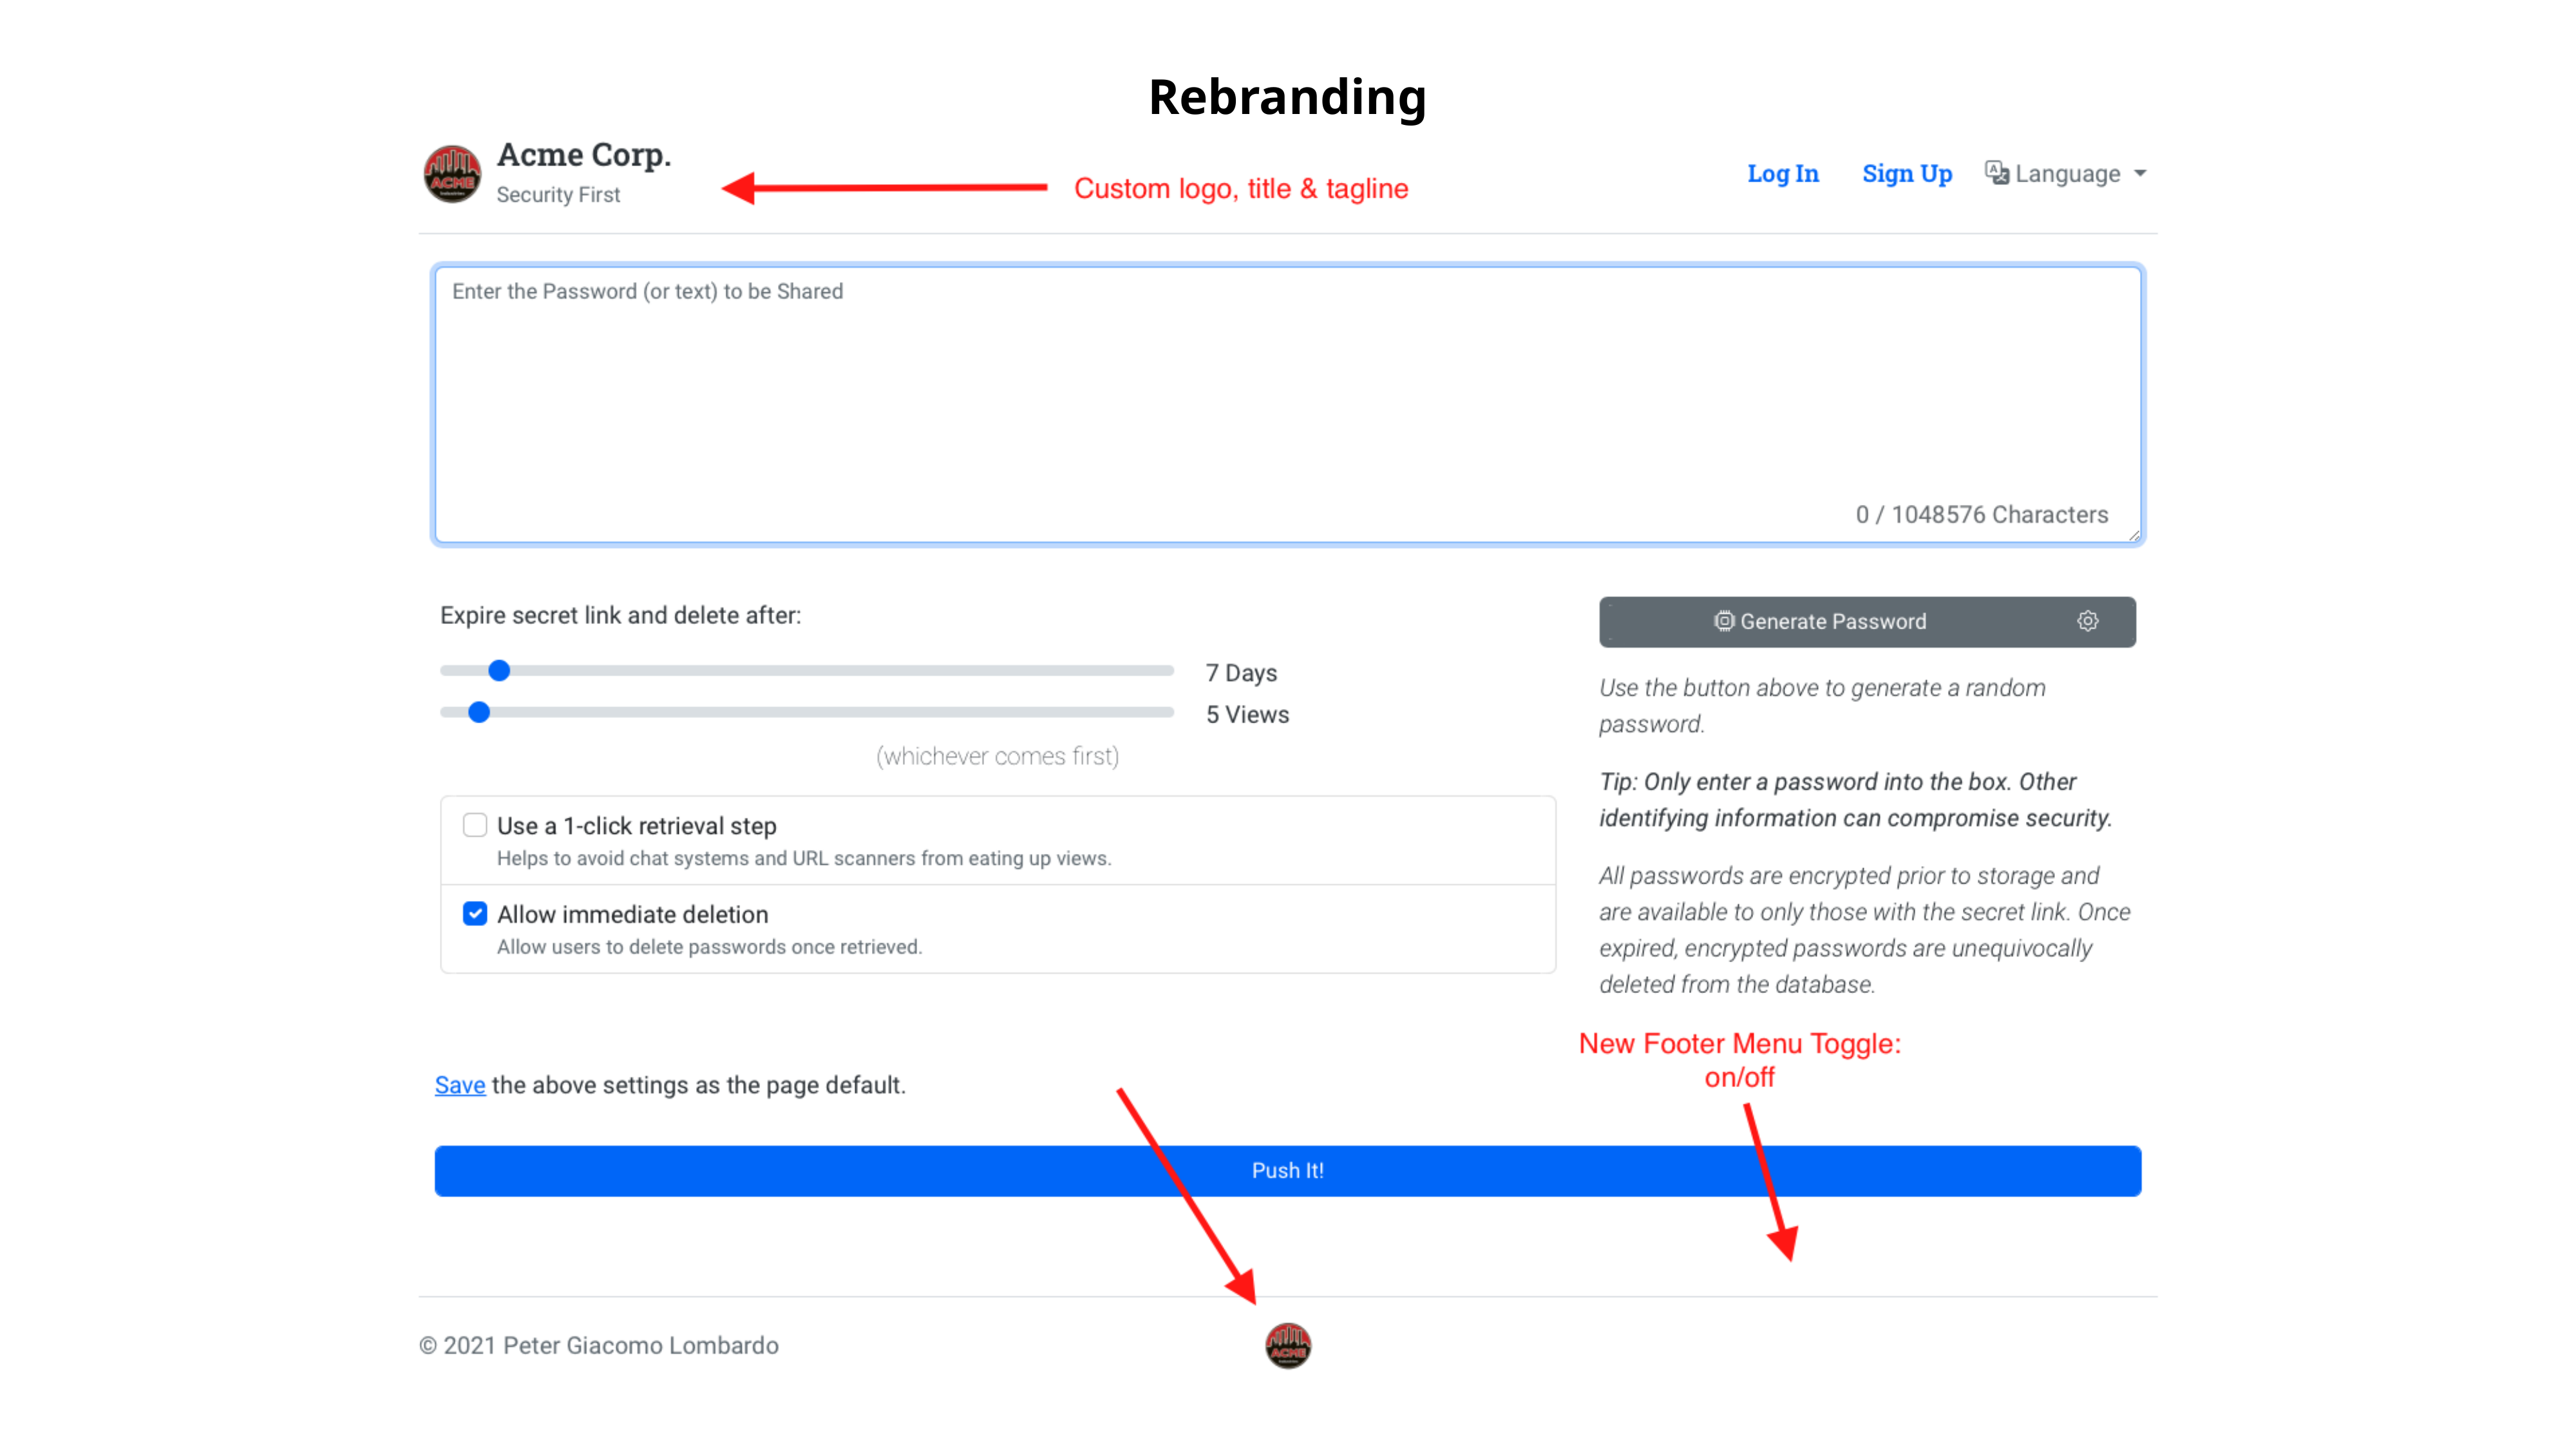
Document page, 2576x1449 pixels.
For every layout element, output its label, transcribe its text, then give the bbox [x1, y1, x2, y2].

text_box Rebranding [1142, 61, 1434, 119]
picture [389, 119, 2186, 1423]
